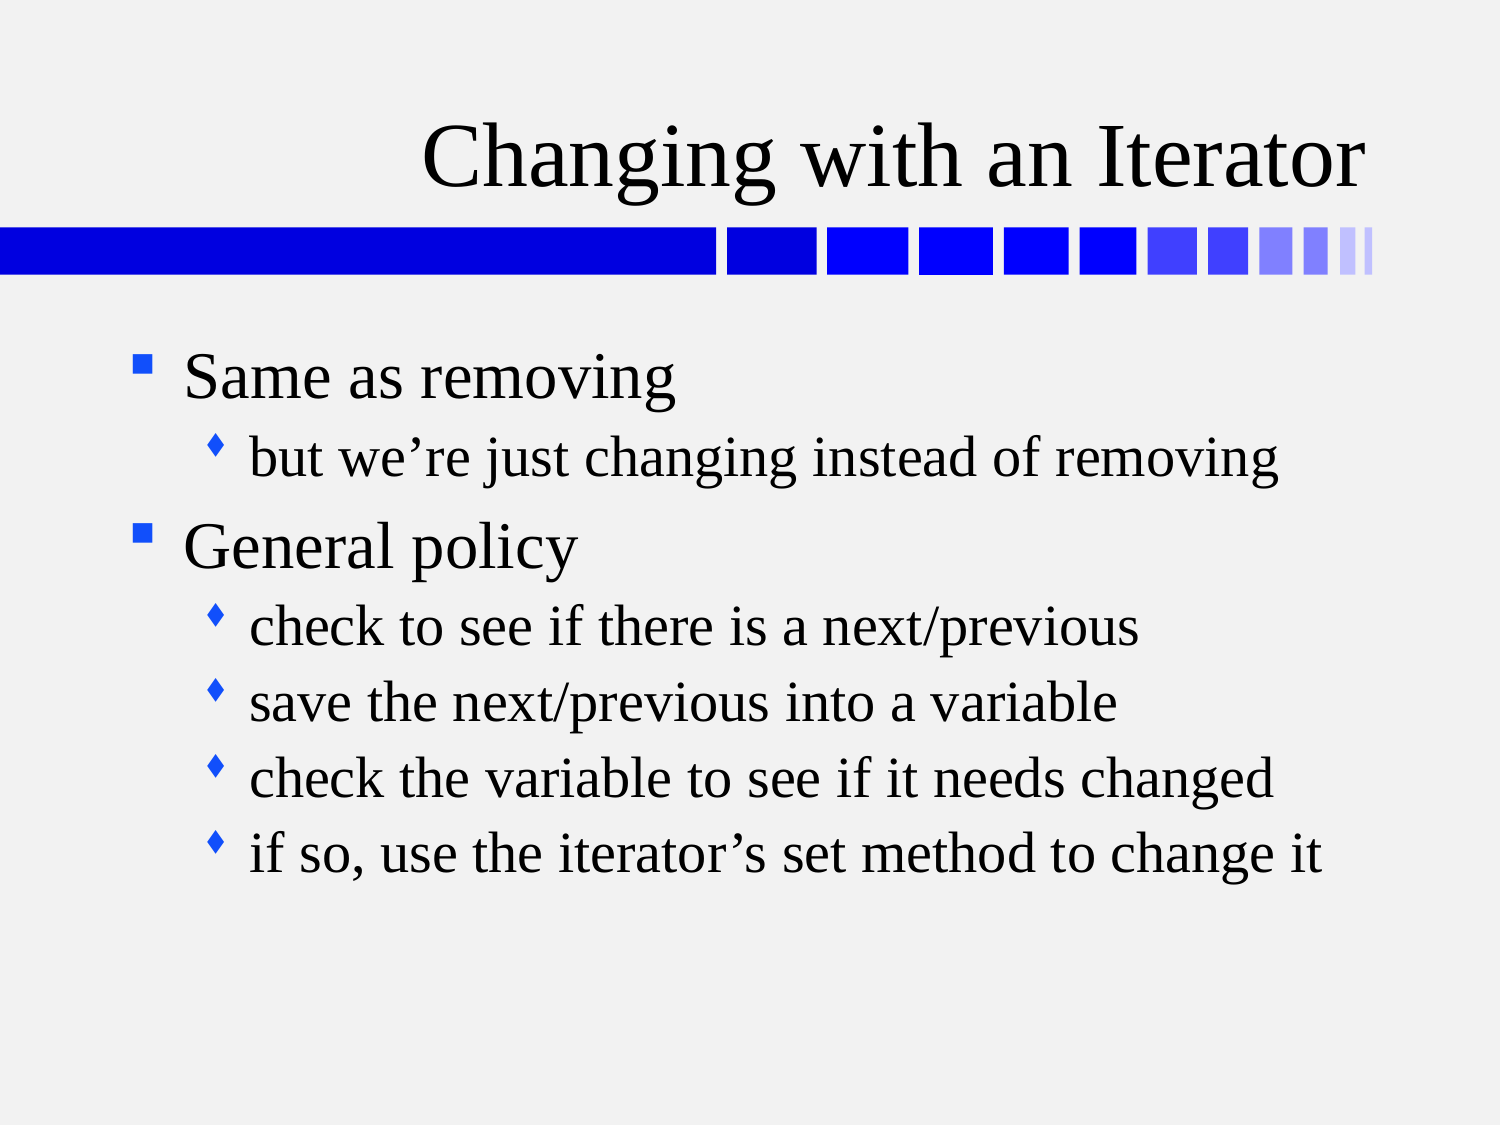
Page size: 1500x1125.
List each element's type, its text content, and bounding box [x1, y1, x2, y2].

title Changing with an Iterator [109, 27, 1383, 213]
list Same as removing but we’re just changing instead of removing General policy check to see if there is a next/previous save the next/previous into a variable check the variable to see if it needs changed if so, use the iterator’s set method to change it [111, 324, 1388, 1001]
